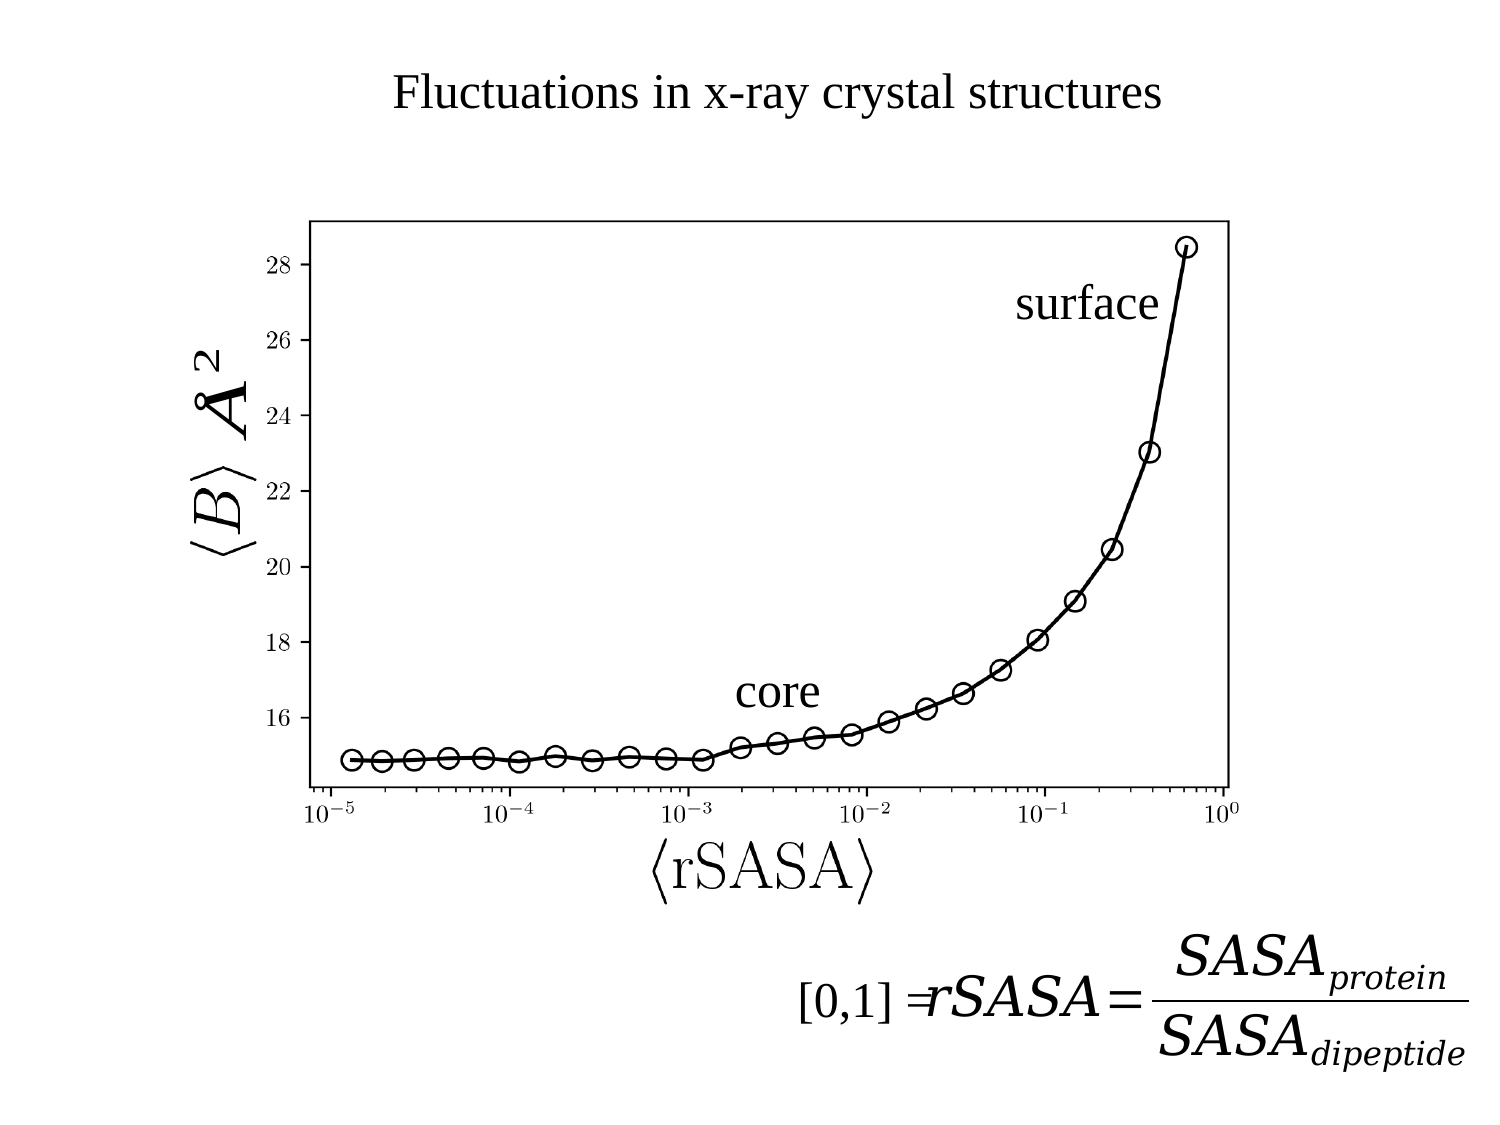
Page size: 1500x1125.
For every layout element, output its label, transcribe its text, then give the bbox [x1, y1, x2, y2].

picture [162, 193, 1270, 932]
text_box Fluctuations in x-ray crystal structures [377, 50, 1179, 126]
text_box [0,1] = [782, 960, 950, 1036]
